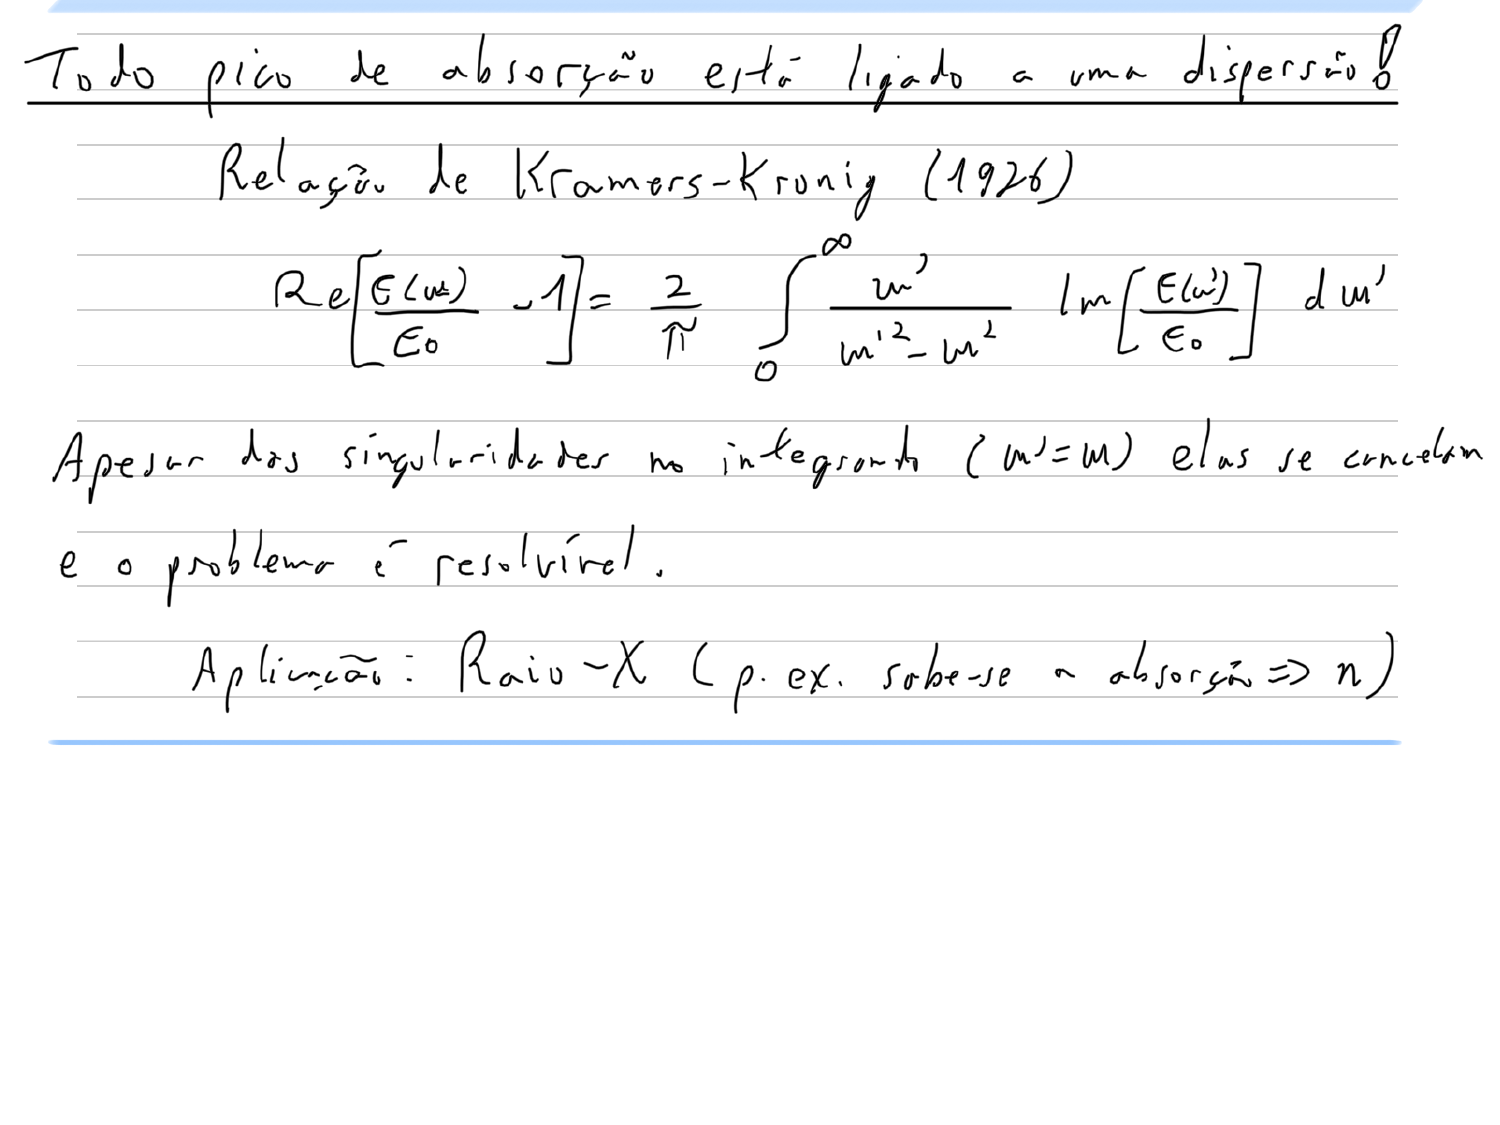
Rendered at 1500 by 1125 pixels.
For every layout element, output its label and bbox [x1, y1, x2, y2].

picture [0, 0, 1495, 748]
